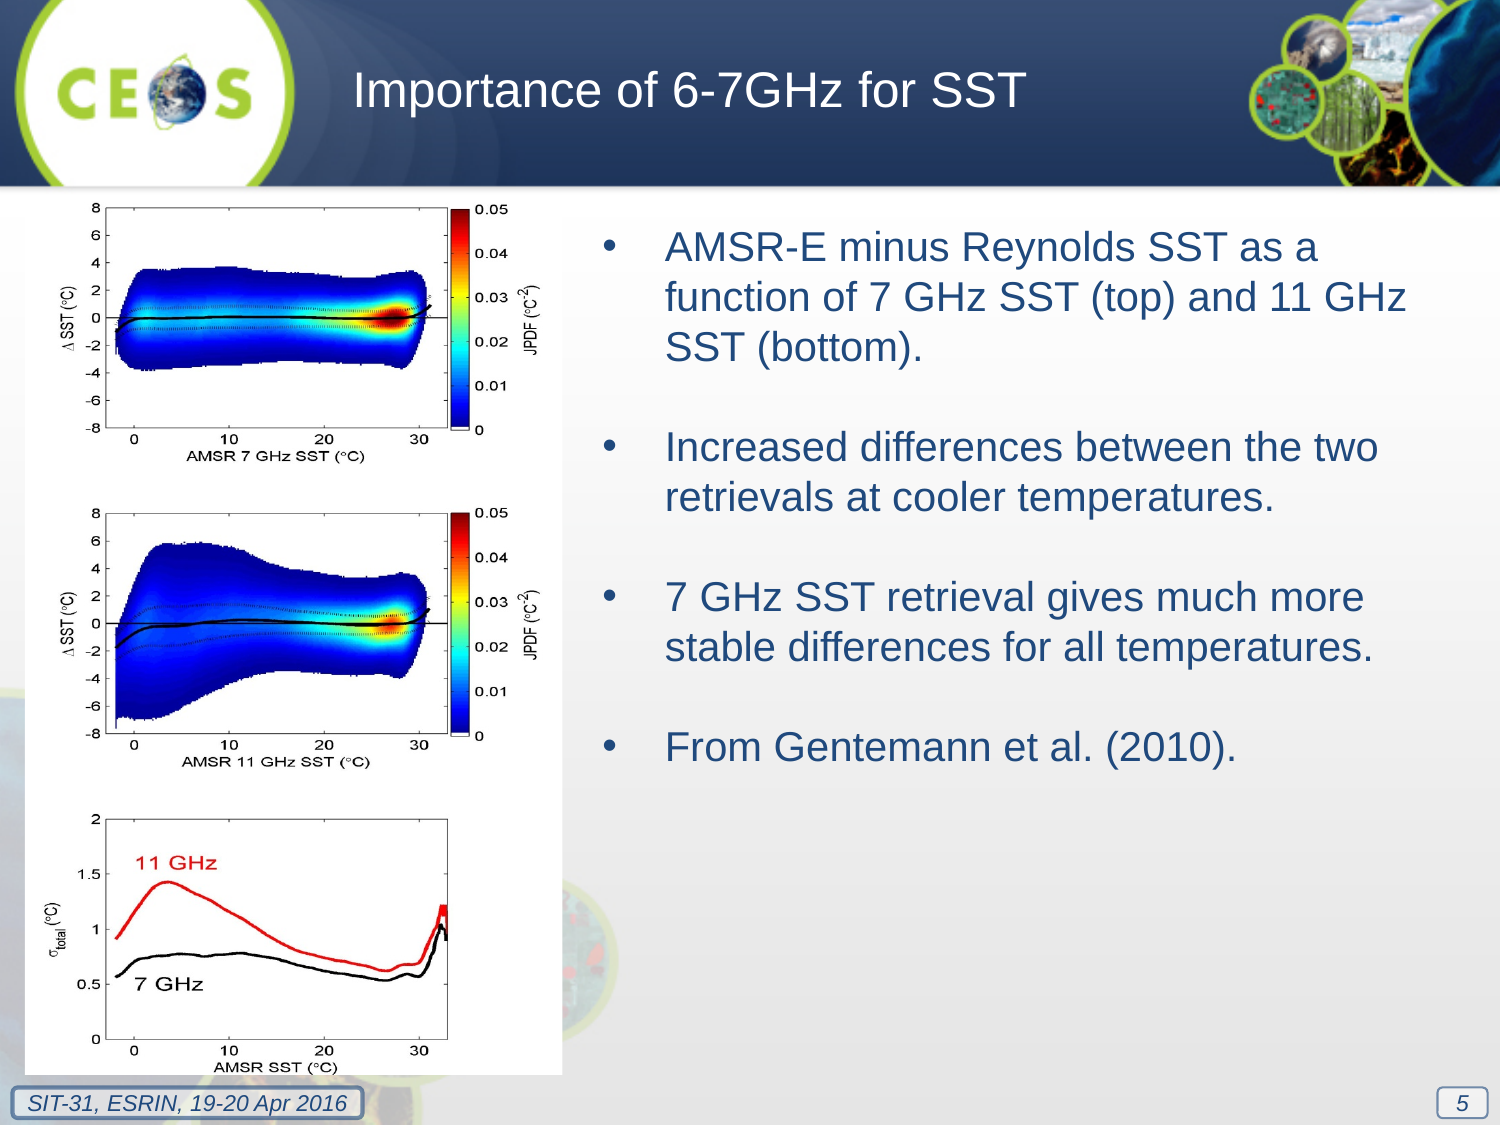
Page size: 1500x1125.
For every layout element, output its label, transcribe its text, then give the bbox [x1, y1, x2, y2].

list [24, 199, 563, 1076]
slide_number 5 [1436, 1086, 1489, 1120]
picture [0, 0, 1500, 1125]
text_box AMSR-E minus Reynolds SST as a function of 7 GHz SST (top) and 11 GHz SST (bottom). Increased differences between the two retrievals at cooler temperatures. 7 GHz SST retrieval gives much more stable differences for all temperatures. From Gentemann et al. (2010). [587, 212, 1463, 778]
list Importance of 6-7GHz for SST [337, 50, 1150, 138]
